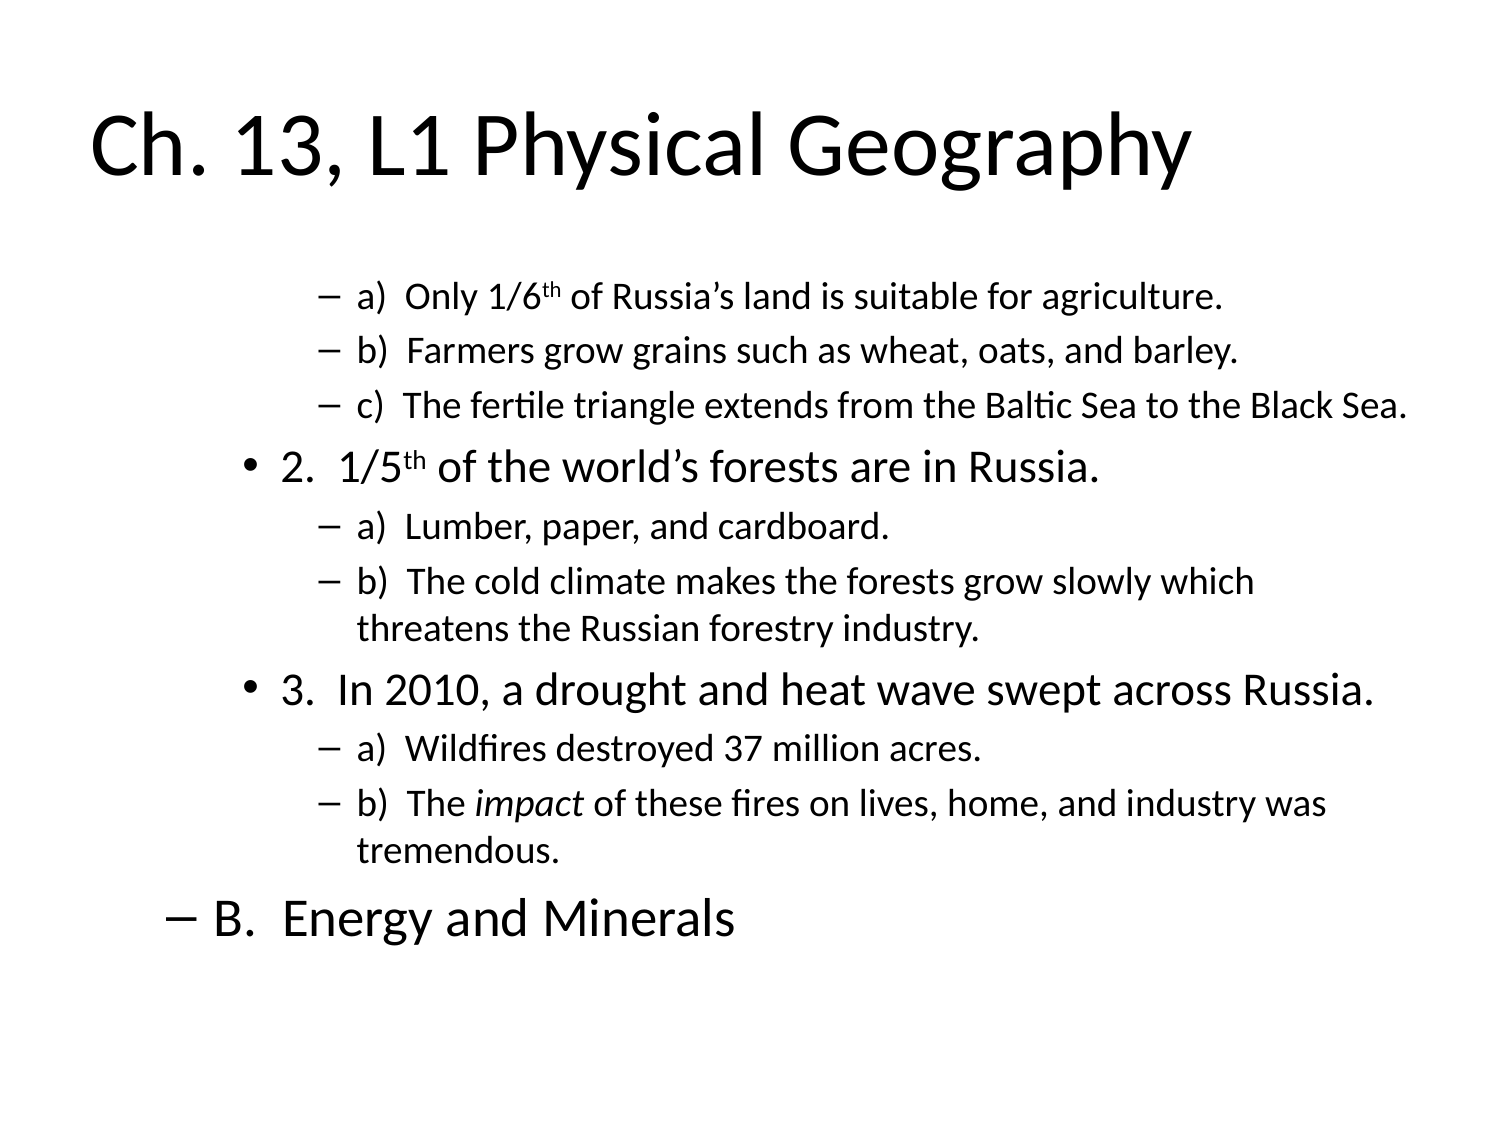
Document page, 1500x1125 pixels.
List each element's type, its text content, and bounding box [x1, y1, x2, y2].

list a) Only 1/6th of Russia’s land is suitable for agriculture. b) Farmers grow grains such as wheat, oats, and barley. c) The fertile triangle extends from the Baltic Sea to the Black Sea. 2. 1/5th of the world’s forests are in Russia. a) Lumber, paper, and cardboard. b) The cold climate makes the forests grow slowly which threatens the Russian forestry industry. 3. In 2010, a drought and heat wave swept across Russia. a) Wildfires destroyed 37 million acres. b) The impact of these fires on lives, home, and industry was tremendous. B. Energy and Minerals [75, 262, 1425, 1005]
title Ch. 13, L1 Physical Geography [75, 45, 1425, 233]
